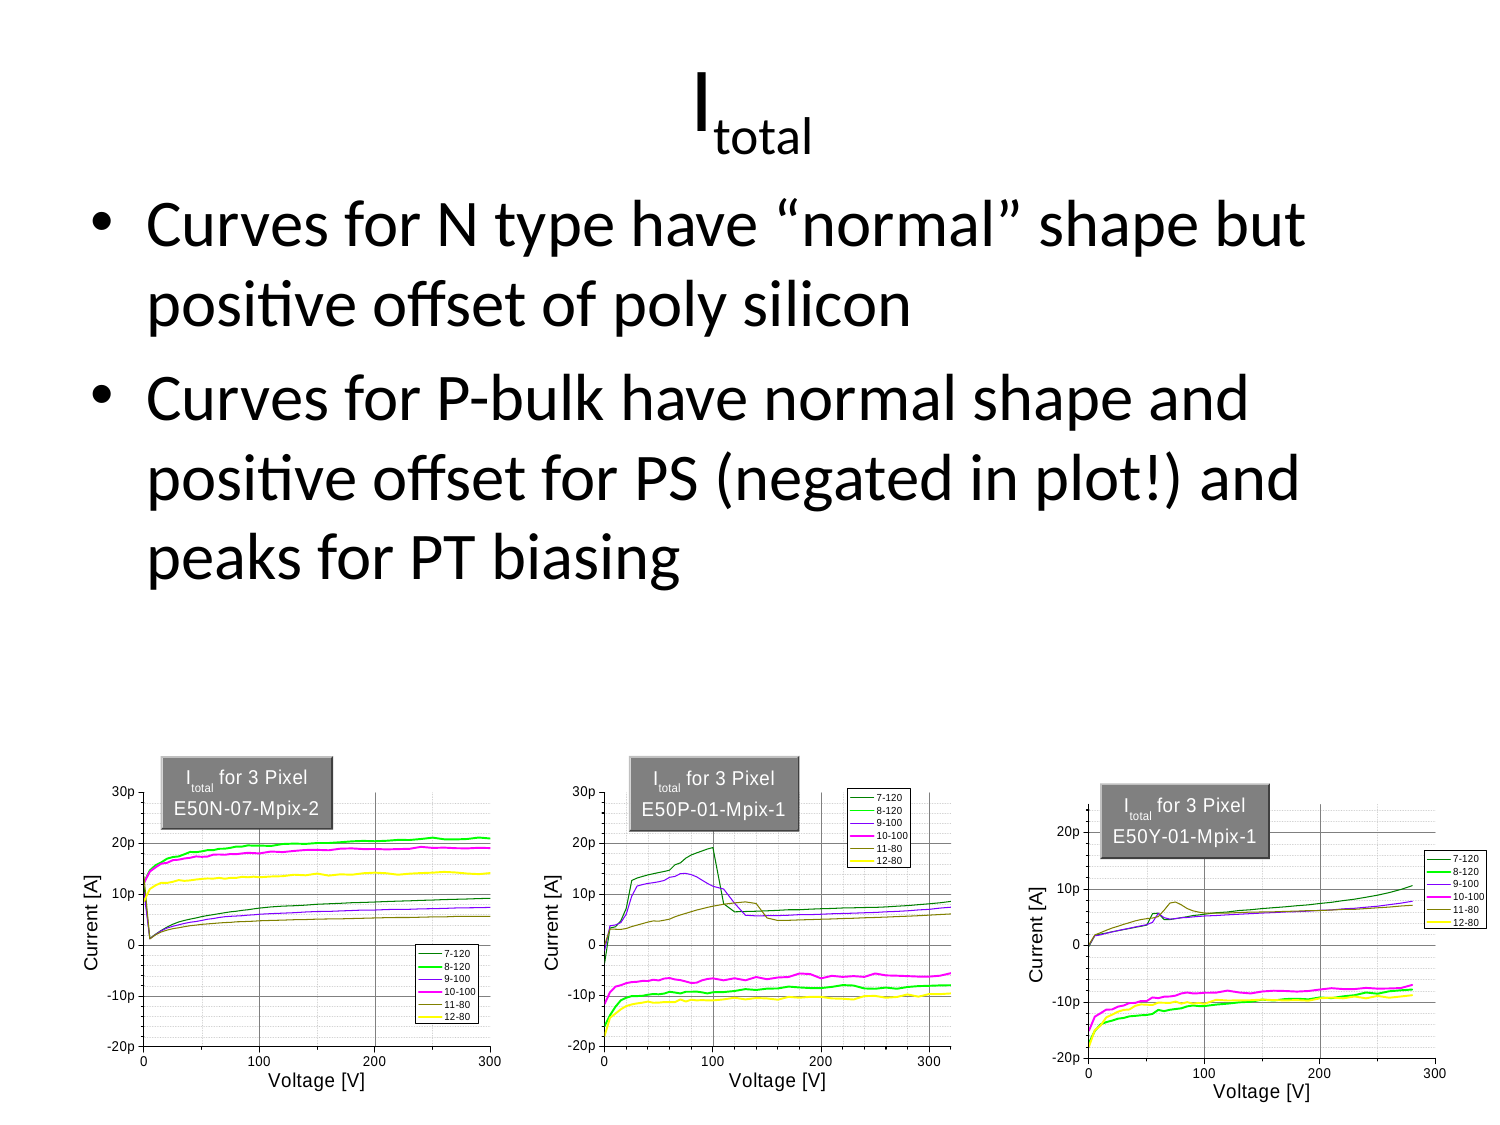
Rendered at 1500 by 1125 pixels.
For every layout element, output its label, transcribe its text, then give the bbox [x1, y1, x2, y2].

title Itotal [76, 8, 1428, 197]
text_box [513, 751, 1022, 1106]
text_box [997, 763, 1500, 1118]
list Curves for N type have “normal” shape but positive offset of poly silicon Curves for P-bulk have normal shape and positive offset for PS (negated in plot!) and peaks for PT biasing [74, 172, 1426, 761]
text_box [52, 751, 511, 1107]
